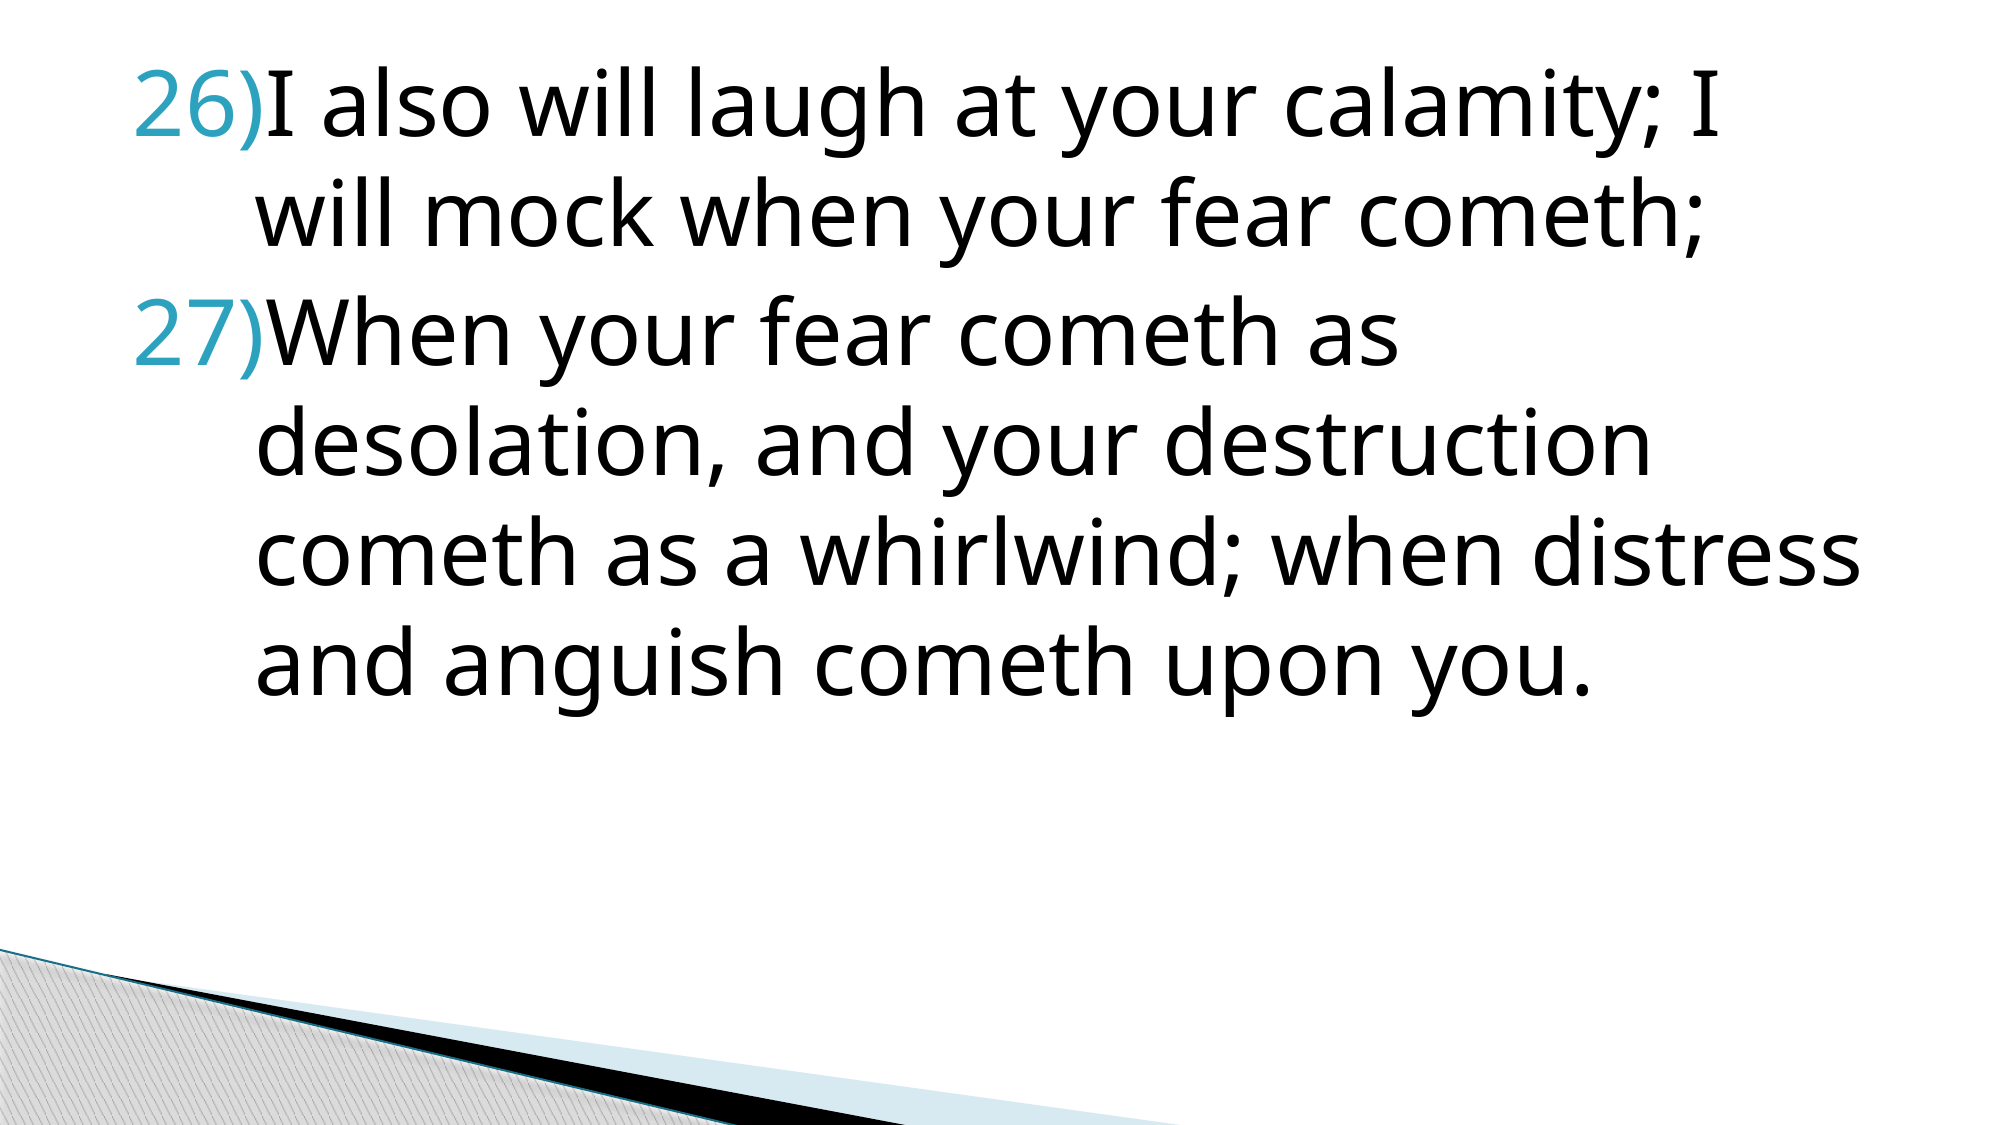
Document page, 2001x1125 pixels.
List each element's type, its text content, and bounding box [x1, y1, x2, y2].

list I also will laugh at your calamity; I will mock when your fear cometh; When your fear cometh as desolation, and your destruction cometh as a whirlwind; when distress and anguish cometh upon you. [99, 37, 1900, 986]
